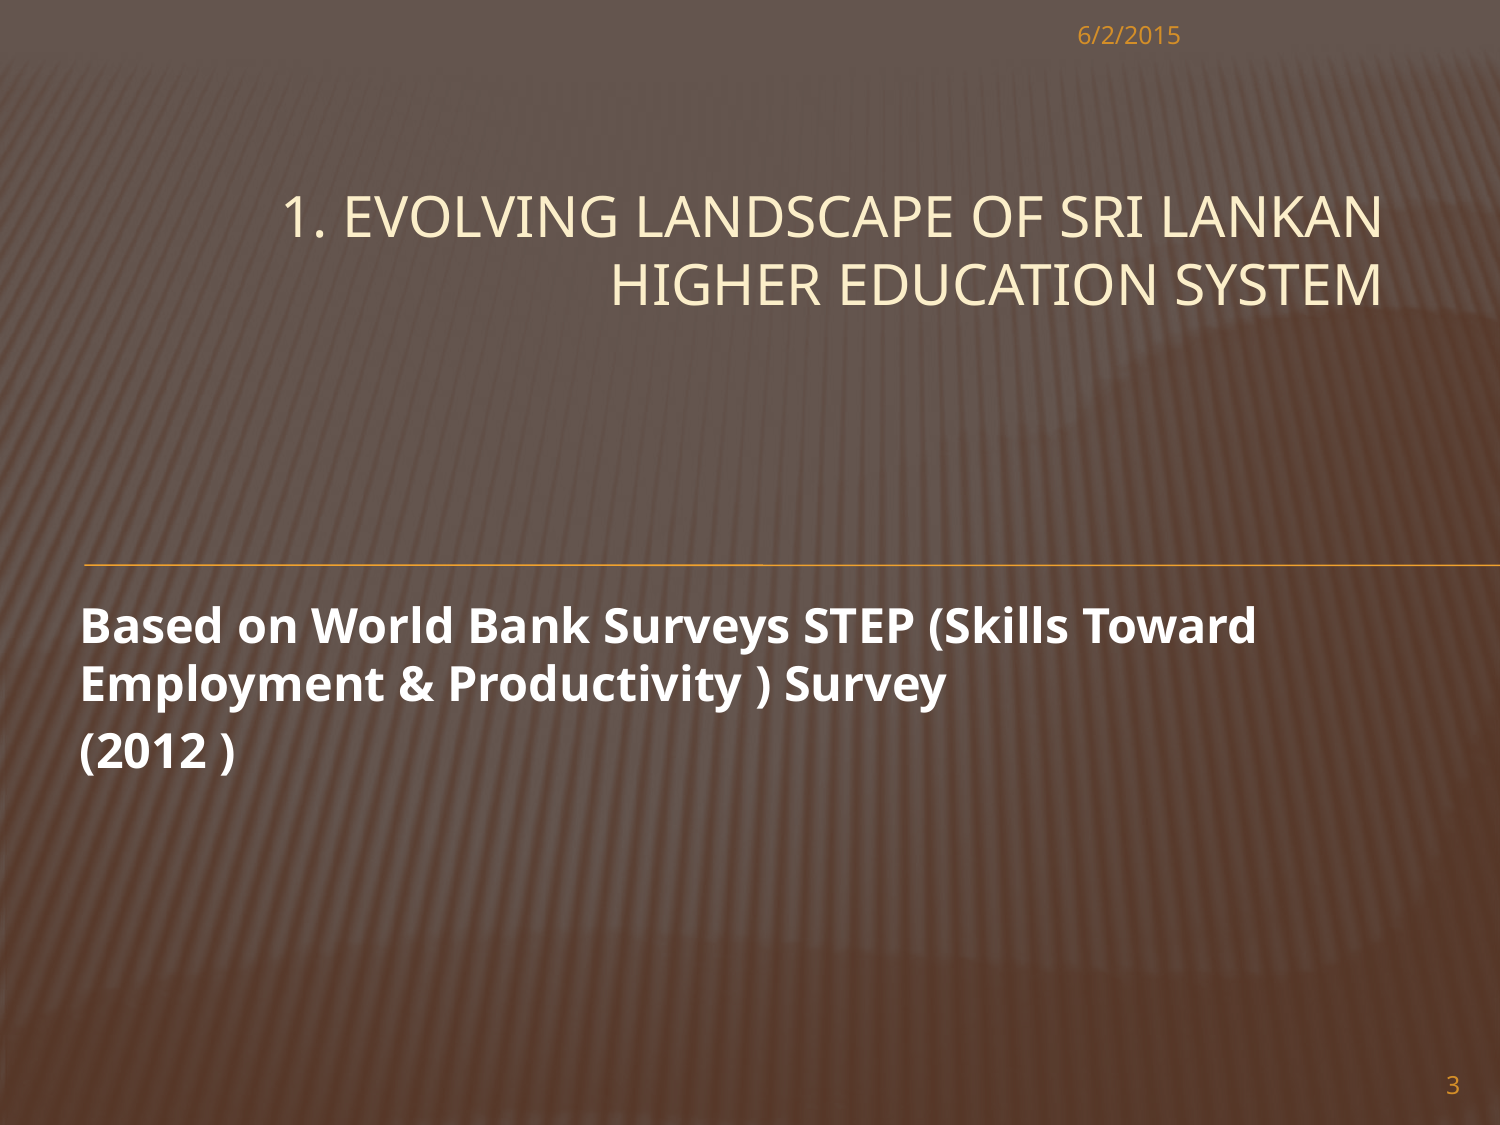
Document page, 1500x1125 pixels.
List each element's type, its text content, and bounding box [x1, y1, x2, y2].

slide_number 3 [1350, 1062, 1475, 1103]
list Based on World Bank Surveys STEP (Skills Toward Employment & Productivity ) Survey (2012 ) [64, 586, 1453, 787]
title 1. Evolving Landscape of Sri Lankan higher Education System [123, 172, 1399, 397]
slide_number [1062, 12, 1475, 60]
